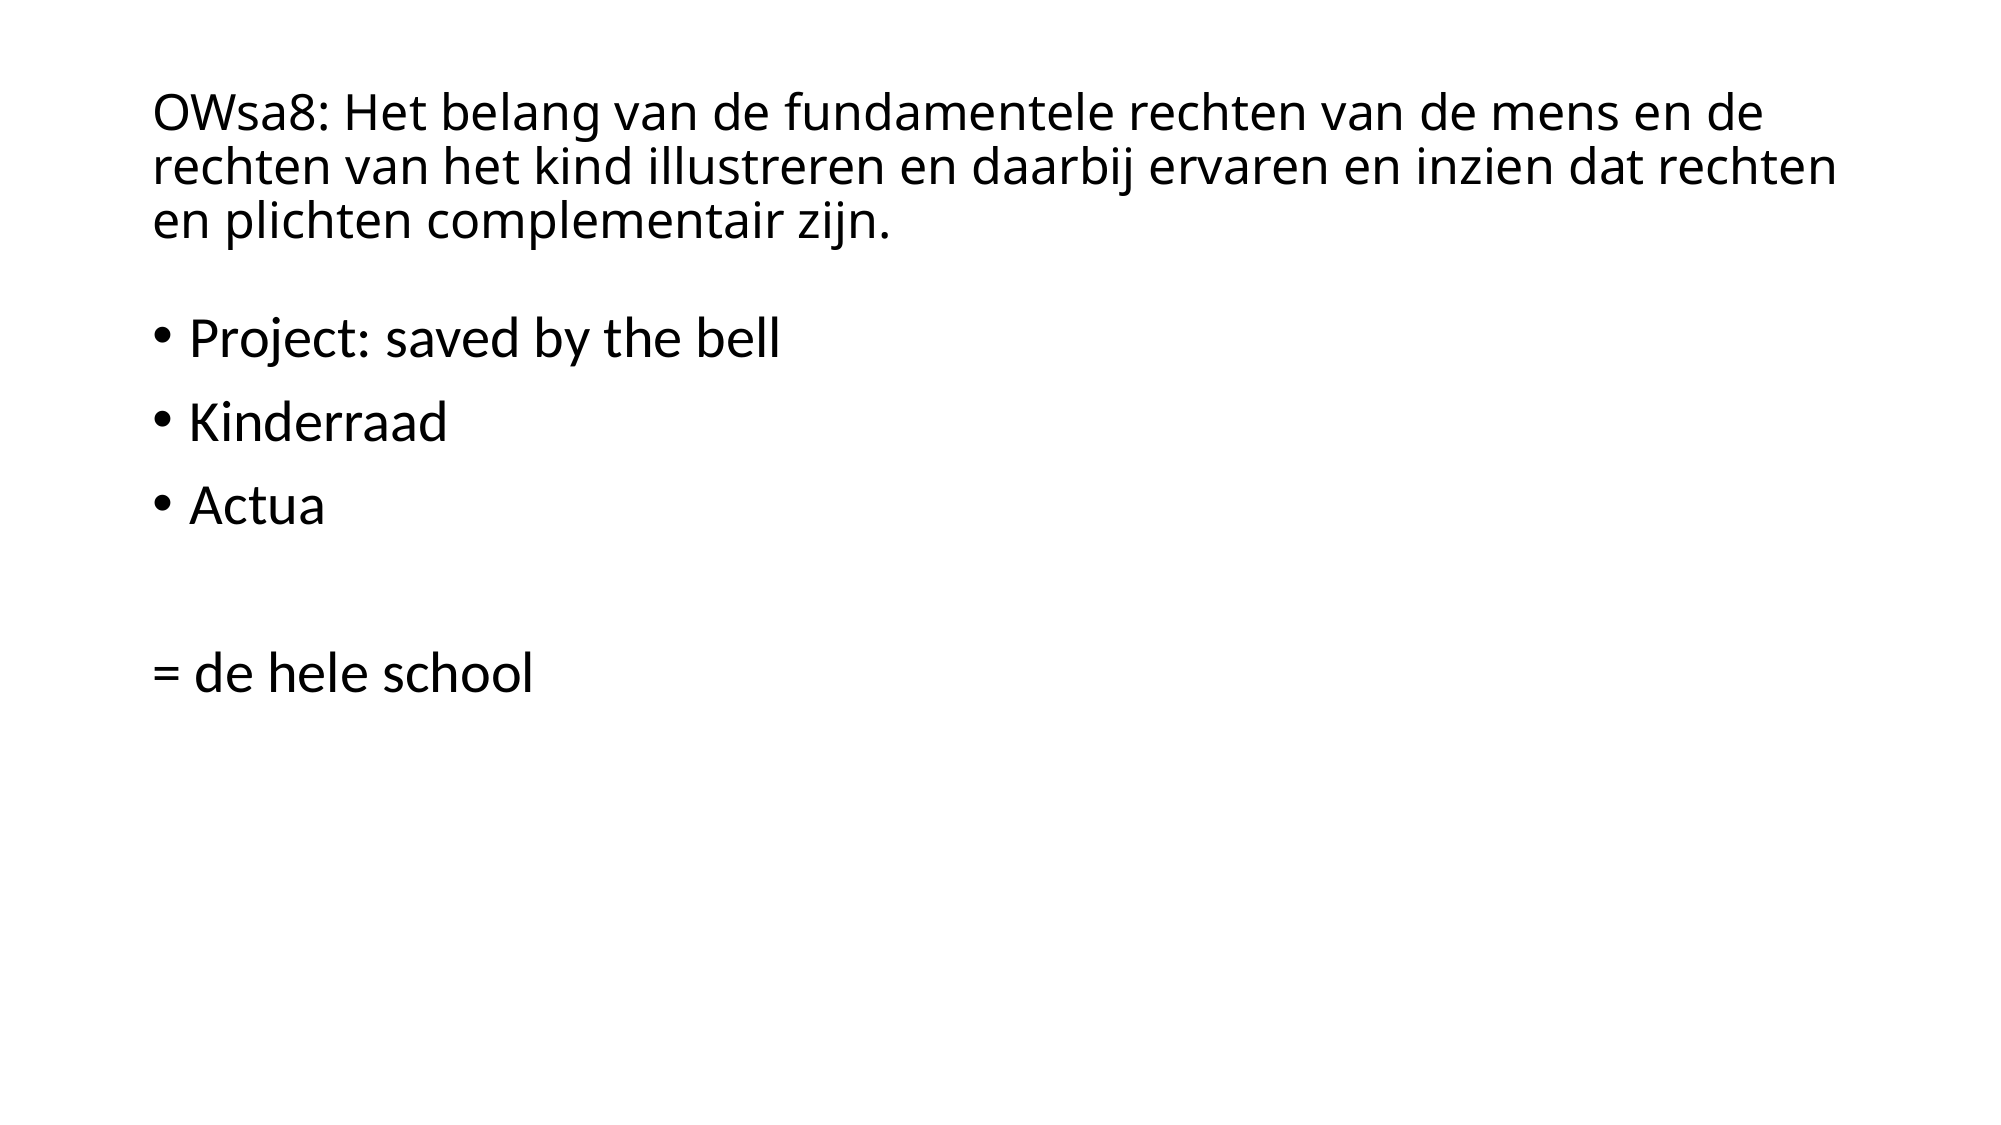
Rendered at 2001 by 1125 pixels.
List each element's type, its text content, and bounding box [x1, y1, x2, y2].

list Project: saved by the bell Kinderraad Actua = de hele school [137, 299, 1863, 1014]
title OWsa8: Het belang van de fundamentele rechten van de mens en de rechten van het kind illustreren en daarbij ervaren en inzien dat rechten en plichten complementair zijn. [137, 59, 1863, 278]
